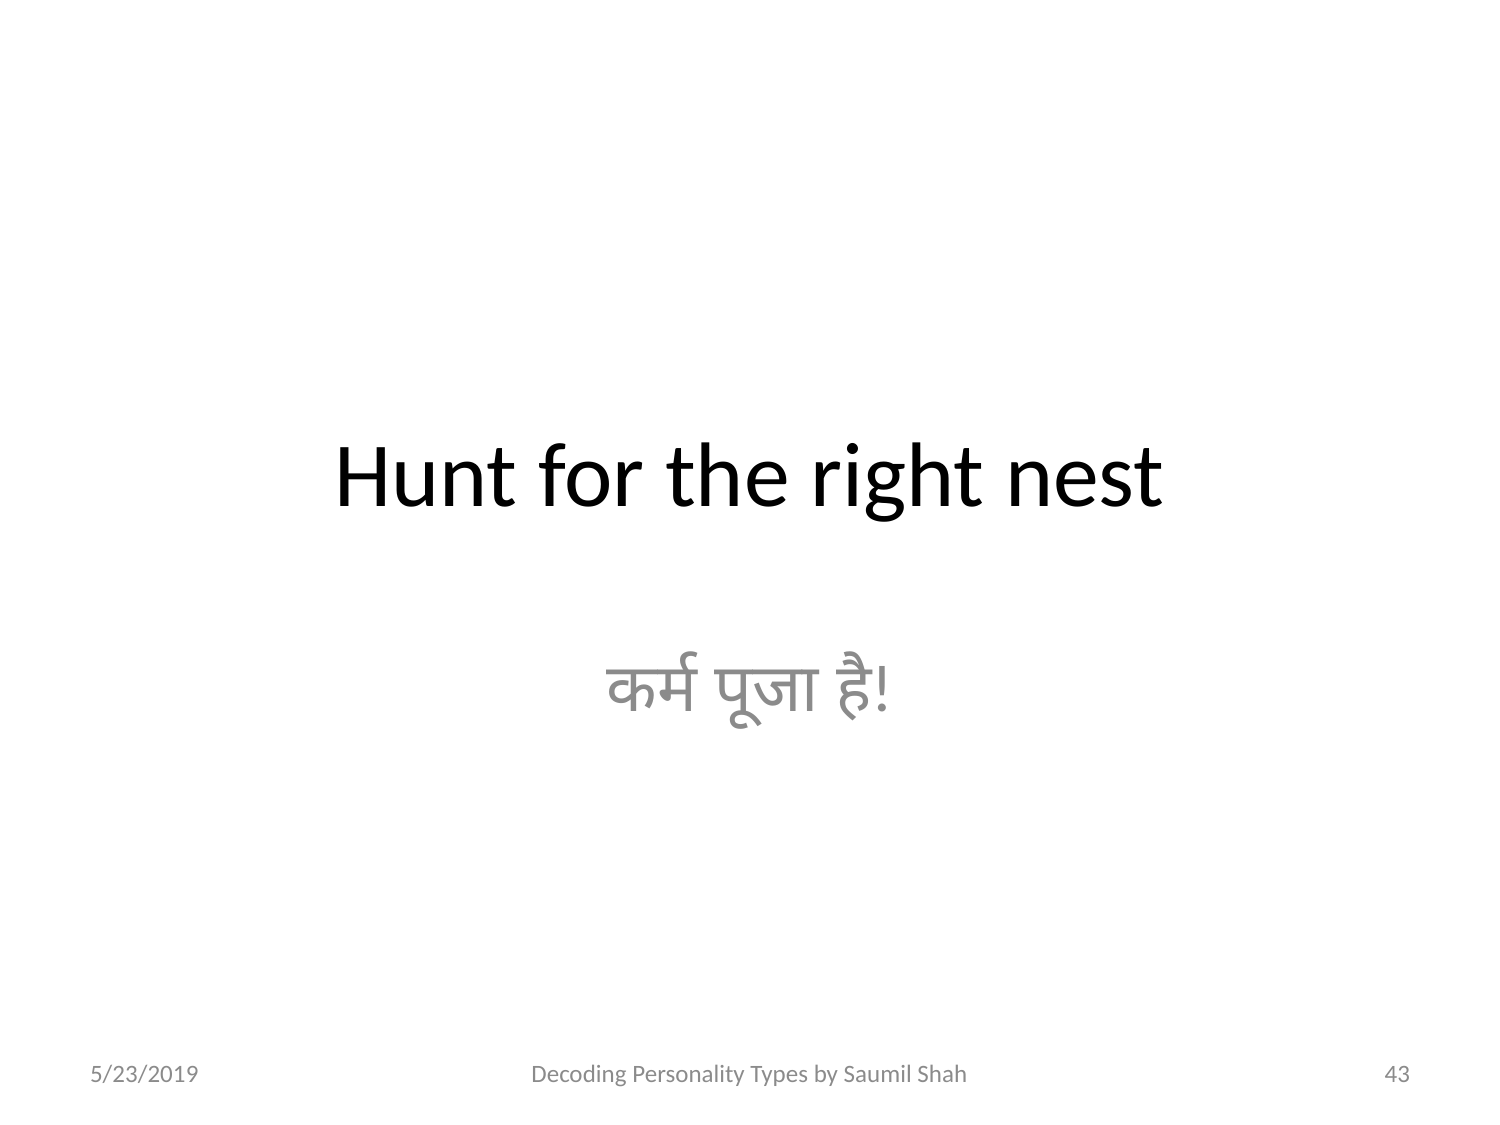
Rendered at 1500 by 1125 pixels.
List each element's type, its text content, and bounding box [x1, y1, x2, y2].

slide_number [75, 1042, 425, 1103]
footer Decoding Personality Types by Saumil Shah [512, 1042, 988, 1103]
title Hunt for the right nest [112, 349, 1388, 591]
slide_number 43 [1074, 1042, 1425, 1103]
subtitle कर्म पूजा है! [225, 637, 1275, 925]
